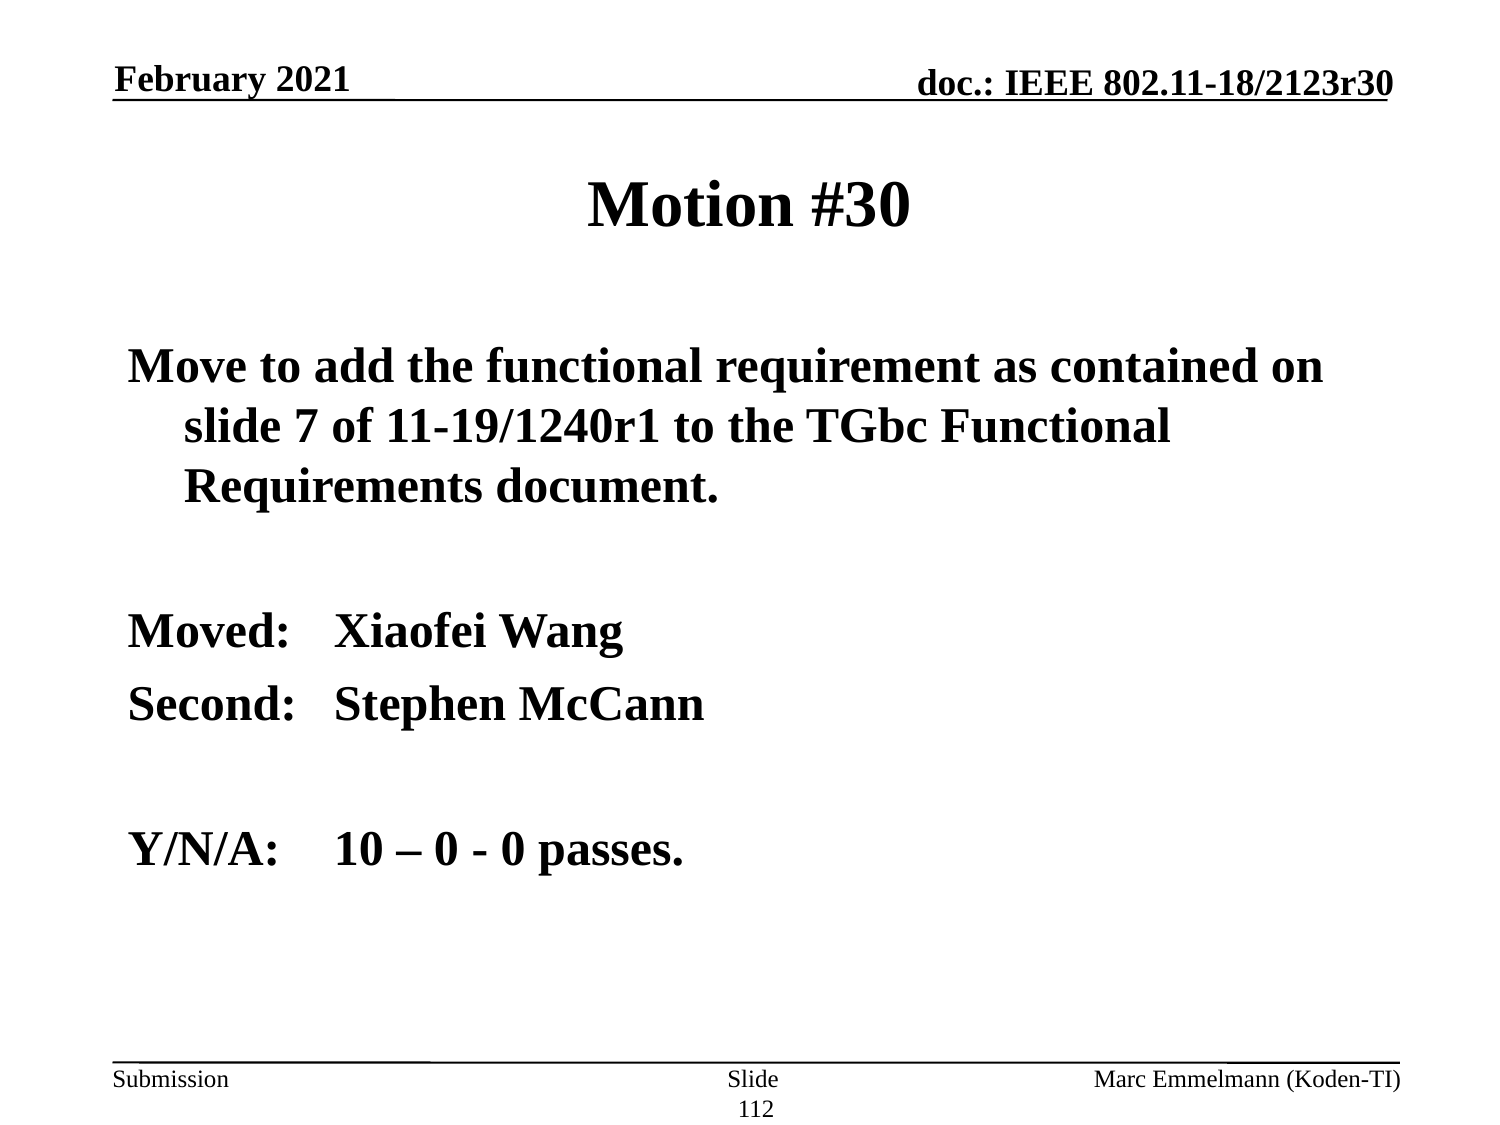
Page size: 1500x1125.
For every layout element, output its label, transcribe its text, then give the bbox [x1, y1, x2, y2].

list Move to add the functional requirement as contained on slide 7 of 11-19/1240r1 to the TGbc Functional Requirements document. Moved: Xiaofei Wang Second: Stephen McCann Y/N/A: 10 – 0 - 0 passes. [112, 324, 1388, 1000]
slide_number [114, 54, 423, 100]
footer Marc Emmelmann (Koden-TI) [878, 1061, 1402, 1093]
slide_number Slide 112 [712, 1061, 800, 1123]
title Motion #30 [112, 112, 1388, 288]
